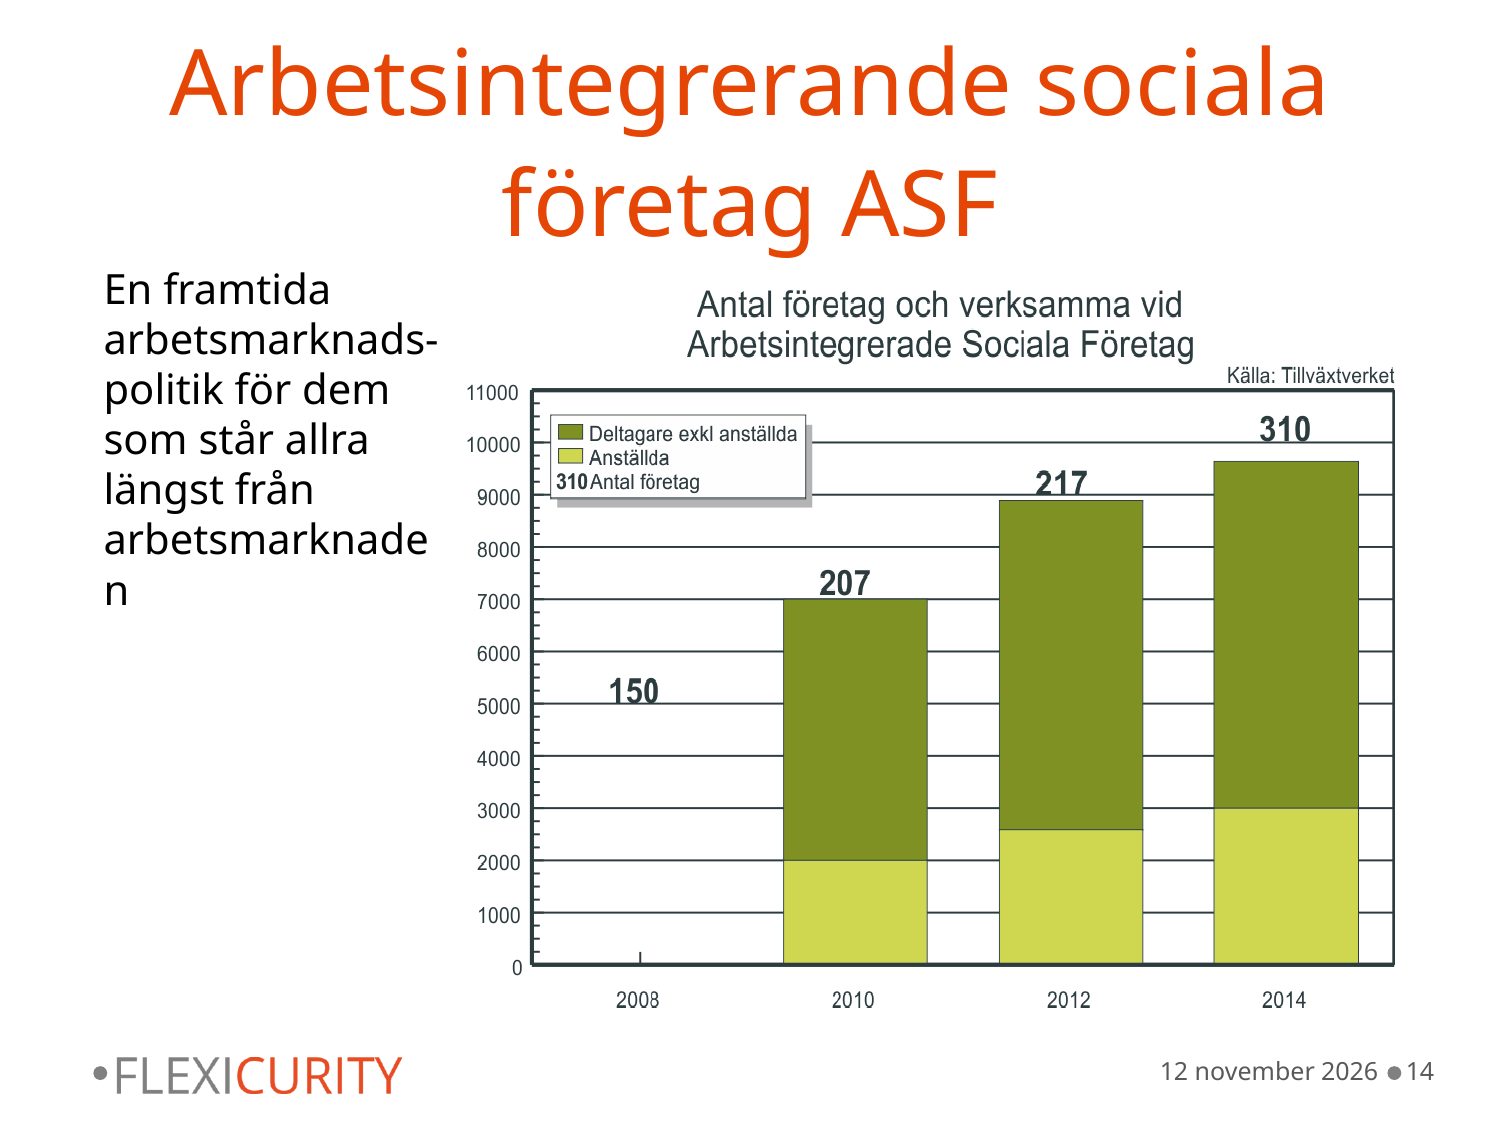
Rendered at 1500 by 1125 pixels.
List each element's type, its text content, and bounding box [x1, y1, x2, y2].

picture [111, 1057, 402, 1095]
title Arbetsintegrerande sociala företag ASF [75, 0, 1425, 263]
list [466, 290, 1395, 1009]
footer [108, 1042, 576, 1103]
text_box En framtida arbetsmarknads-politik för dem som står allra längst från arbetsmarknaden [88, 255, 467, 965]
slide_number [1043, 1042, 1386, 1103]
slide_number 14 [1401, 1042, 1494, 1103]
